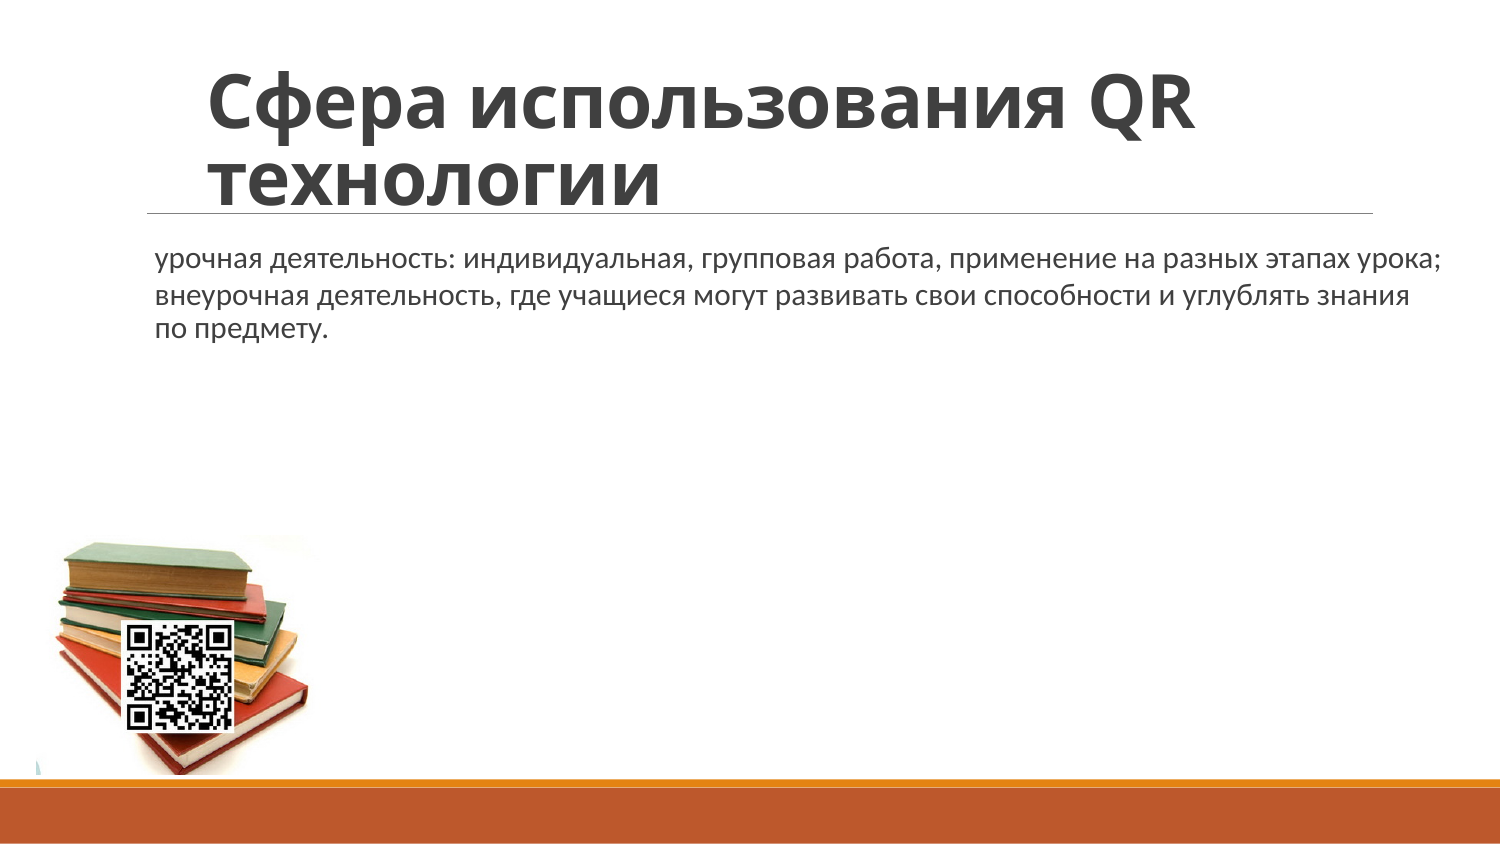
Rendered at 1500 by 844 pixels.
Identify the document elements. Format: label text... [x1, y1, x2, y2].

list урочная деятельность: индивидуальная, групповая работа, применение на разных этапах урока; внеурочная деятельность, где учащиеся могут развивать свои способности и углублять знания по предмету. [64, 226, 1463, 775]
title Сфера использования QR технологии [191, 52, 1402, 153]
picture [35, 535, 325, 775]
